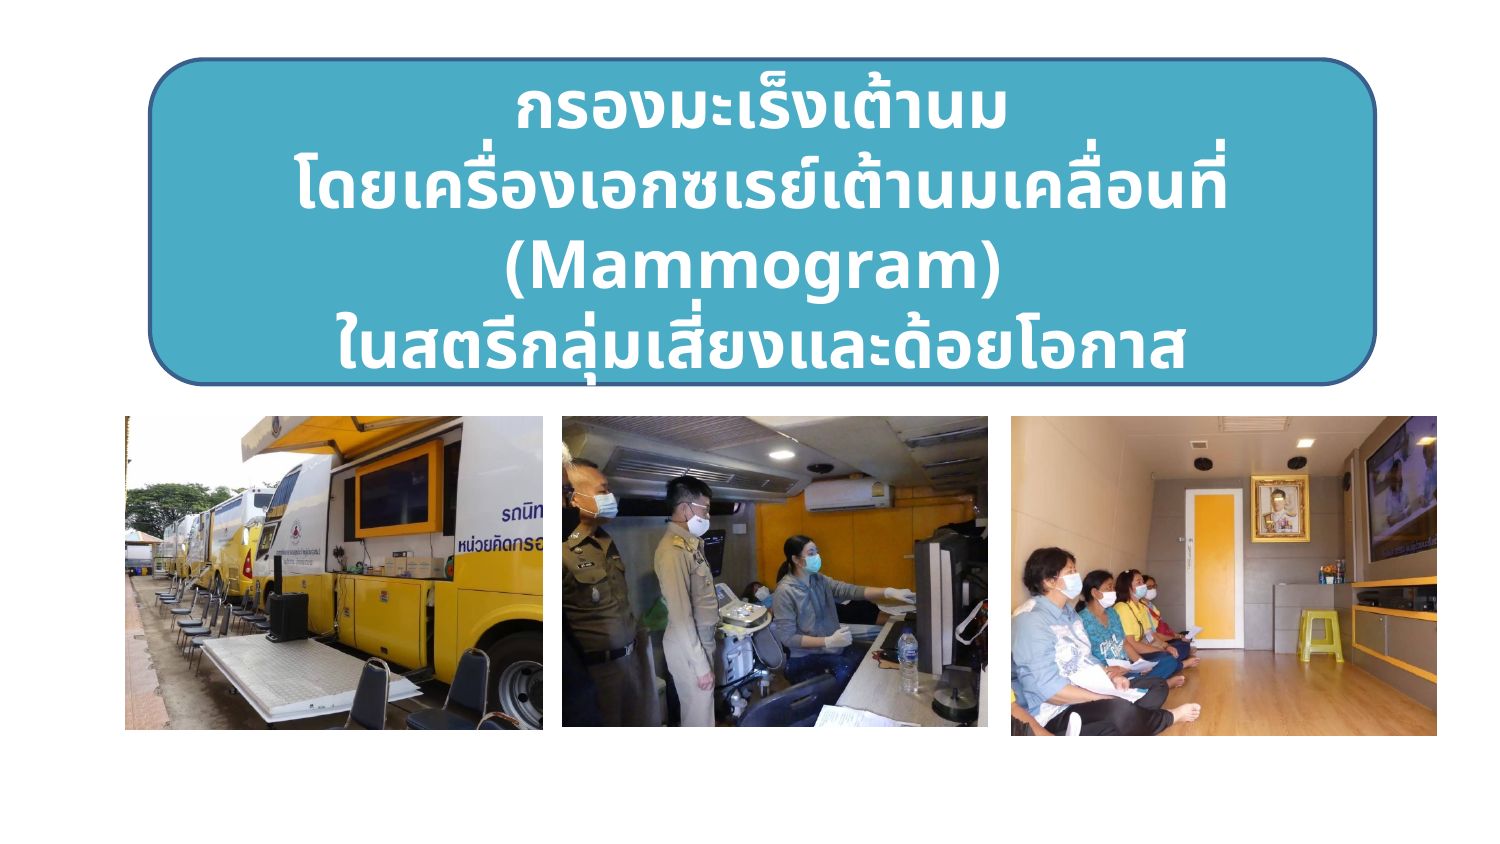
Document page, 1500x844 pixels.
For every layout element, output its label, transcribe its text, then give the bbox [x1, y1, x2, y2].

picture [562, 416, 988, 727]
picture [124, 416, 543, 731]
text_box แผนการดำเนินกิจกรรมในโครงการคัดกรองมะเร็งเต้านม โดยเครื่องเอกซเรย์เต้านมเคลื่อนที่ (Mammogram) ในสตรีกลุ่มเสี่ยงและด้อยโอกาส เฉลิมพระเกียรติ 70 พรรษา [147, 57, 1378, 387]
picture [1011, 416, 1438, 736]
